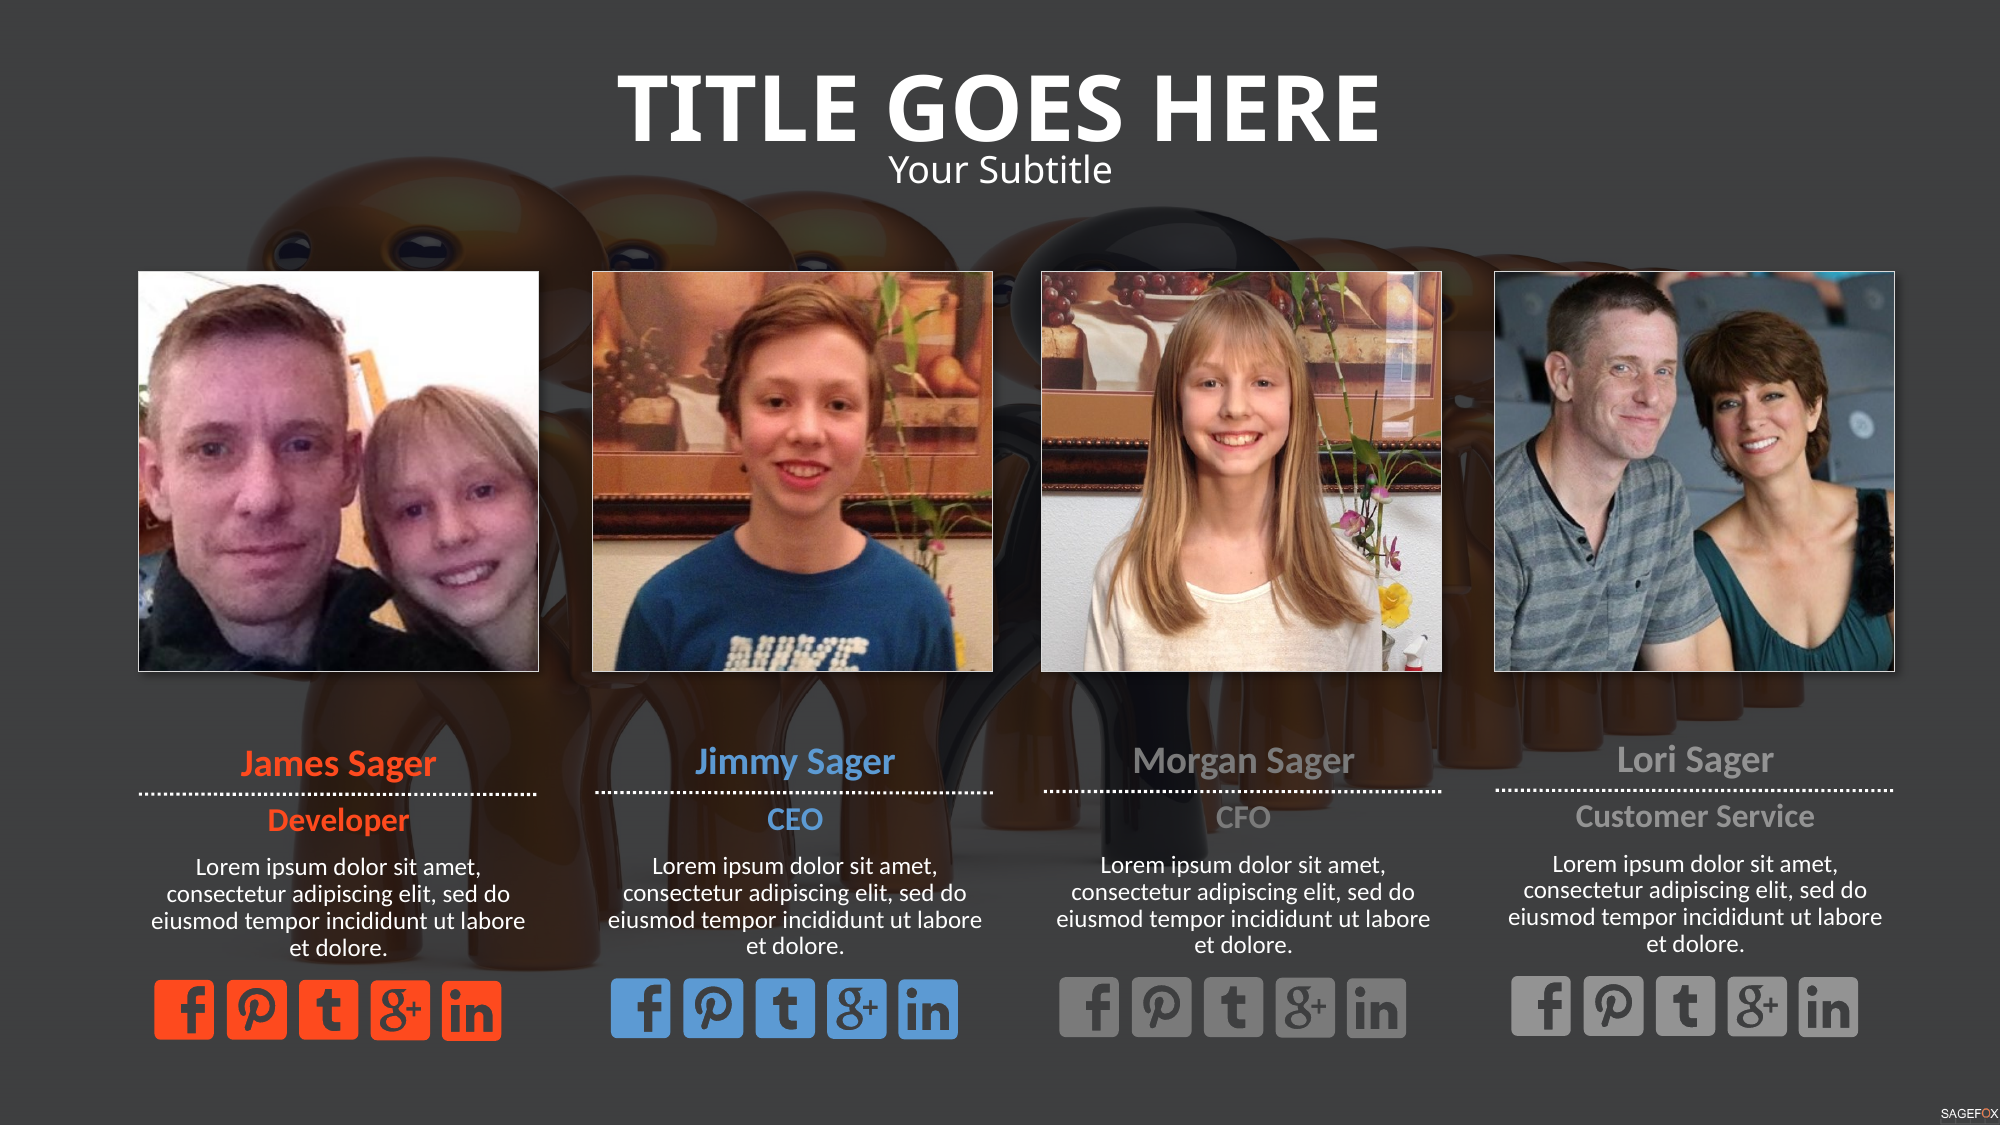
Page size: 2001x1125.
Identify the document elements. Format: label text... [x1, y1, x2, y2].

text_box [591, 270, 993, 672]
text_box [138, 270, 540, 672]
text_box [1040, 270, 1442, 672]
text_box Lorem ipsum dolor sit amet, consectetur adipiscing elit, sed do eiusmod tempor incididunt ut labore et dolore. [138, 854, 539, 968]
text_box Lorem ipsum dolor sit amet, consectetur adipiscing elit, sed do eiusmod tempor incididunt ut labore et dolore. [1495, 850, 1896, 964]
text_box Customer Service [1520, 796, 1871, 839]
text_box Lorem ipsum dolor sit amet, consectetur adipiscing elit, sed do eiusmod tempor incididunt ut labore et dolore. [1043, 851, 1444, 965]
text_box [548, 42, 1452, 199]
text_box Developer [163, 799, 514, 842]
text_box Morgan Sager [1068, 739, 1419, 782]
text_box Lori Sager [1520, 738, 1871, 781]
text_box CFO [1068, 797, 1419, 840]
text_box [1511, 976, 1859, 1038]
text_box James Sager [163, 742, 514, 785]
text_box Jimmy Sager [620, 740, 971, 784]
text_box CEO [620, 798, 971, 841]
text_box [154, 979, 502, 1041]
text_box [1494, 271, 1896, 673]
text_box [1059, 977, 1407, 1039]
text_box Lorem ipsum dolor sit amet, consectetur adipiscing elit, sed do eiusmod tempor incididunt ut labore et dolore. [595, 852, 996, 966]
picture [1940, 0, 2001, 1125]
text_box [610, 978, 958, 1040]
